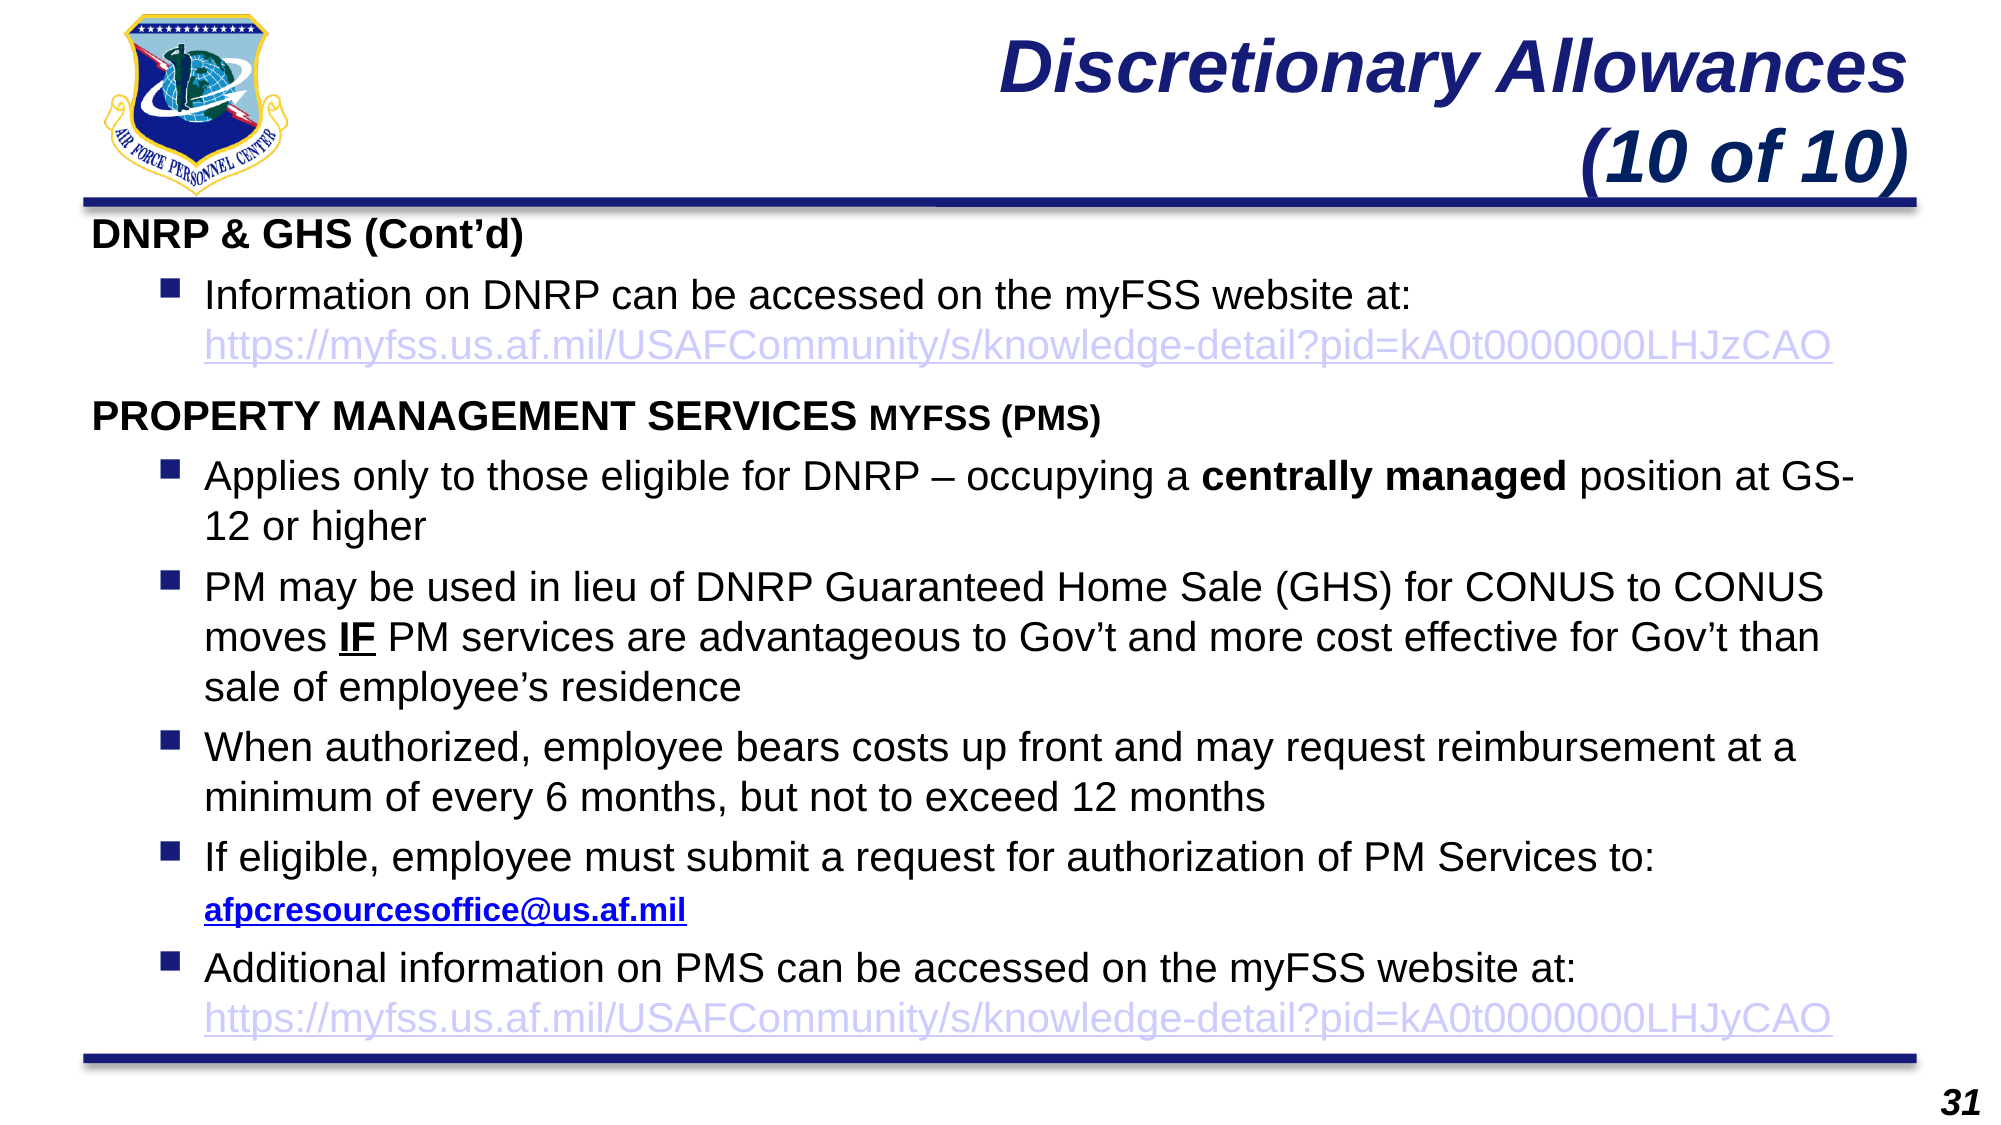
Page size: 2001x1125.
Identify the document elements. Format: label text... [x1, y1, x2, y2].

title Discretionary Allowances (10 of 10) [800, 24, 1925, 190]
picture [104, 14, 288, 199]
slide_number 31 [1746, 1070, 1998, 1121]
list DNRP & GHS (Cont’d) Information on DNRP can be accessed on the myFSS website at: https://myfss.us.af.mil/USAFCommunity/s/knowledge-detail?pid=kA0t0000000LHJzCAO PROPERTY MANAGEMENT SERVICES MYFSS (PMS) Applies only to those eligible for DNRP – occupying a centrally managed position at GS-12 or higher PM may be used in lieu of DNRP Guaranteed Home Sale (GHS) for CONUS to CONUS moves IF PM services are advantageous to Gov’t and more cost effective for Gov’t than sale of employee’s residence When authorized, employee bears costs up front and may request reimbursement at a minimum of every 6 months, but not to exceed 12 months If eligible, employee must submit a request for authorization of PM Services to: afpcresourcesoffice@us.af.mil Additional information on PMS can be accessed on the myFSS website at: https://myfss.us.af.mil/USAFCommunity/s/knowledge-detail?pid=kA0t0000000LHJyCAO [76, 199, 1890, 1050]
